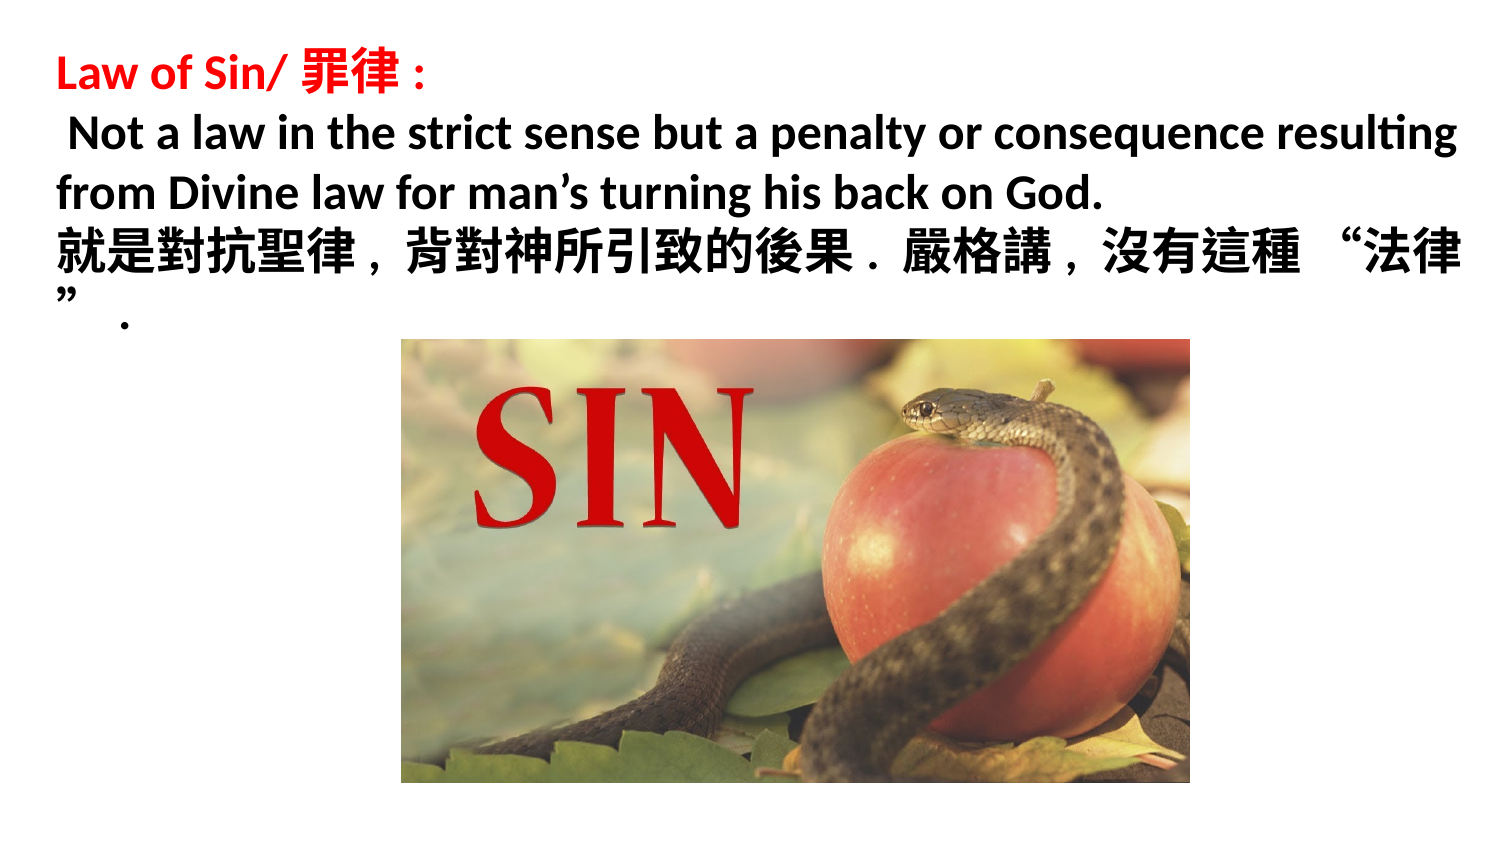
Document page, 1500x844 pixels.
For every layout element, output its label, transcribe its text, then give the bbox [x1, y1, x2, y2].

picture [401, 338, 1191, 783]
text_box Law of Sin/罪律: Not a law in the strict sense but a penalty or consequence resulting from Divine law for man’s turning his back on God. 就是對抗聖律, 背對神所引致的後果. 嚴格講, 沒有這種 “法律”. [41, 32, 1500, 347]
